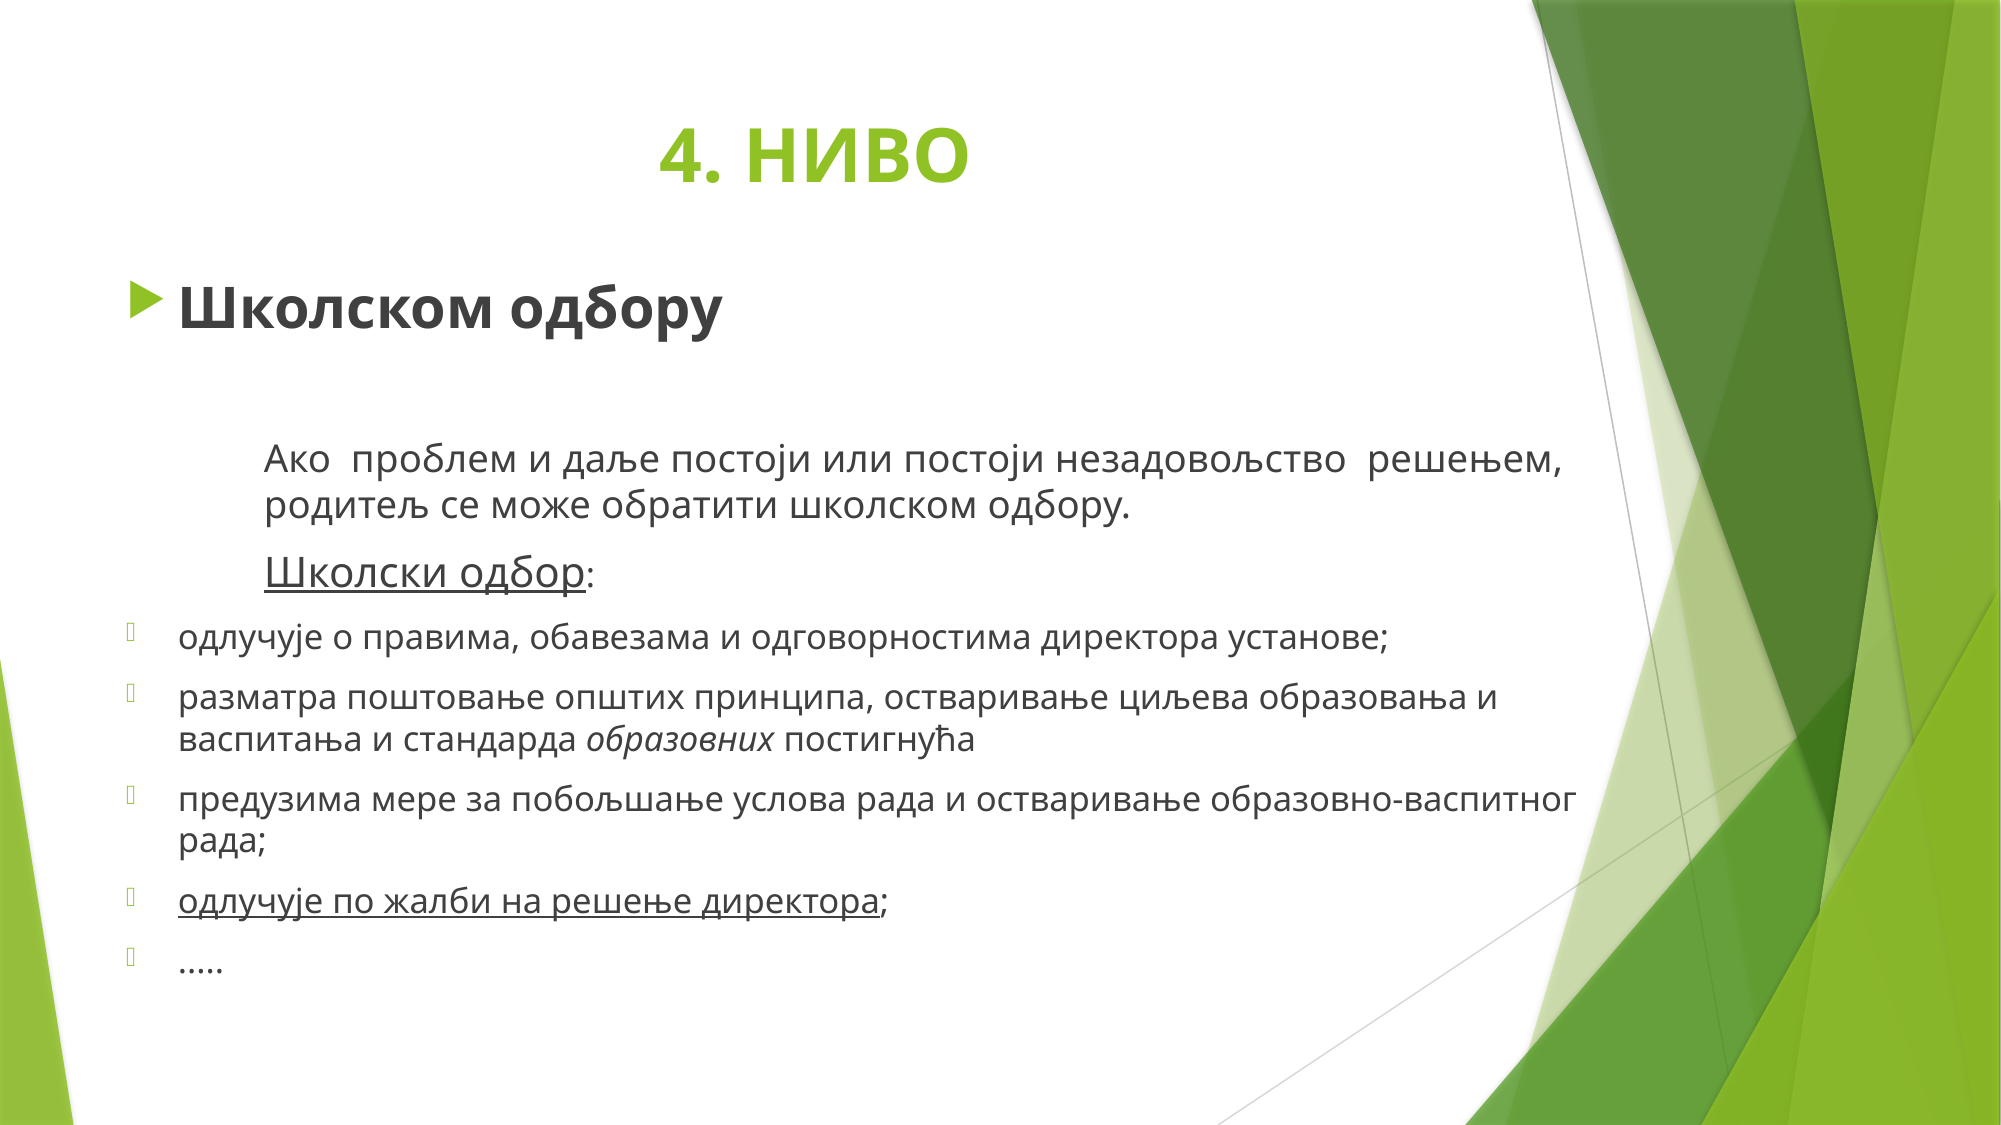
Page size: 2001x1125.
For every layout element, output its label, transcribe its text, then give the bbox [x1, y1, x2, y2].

title 4. НИВО [111, 99, 1522, 263]
list Школском одбору Ако проблем и даље постоји или постоји незадовољство решењем, родитељ се може обратити школском одбору. Школски одбор: одлучује о правима, обавезама и одговорностима директора установе; разматра поштовање општих принципа, остваривање циљева образовања и васпитања и стандарда образовних постигнућа предузима мере за побољшање услова рада и остваривање образовно-васпитног рада; одлучује по жалби на решење директора; ..... [111, 263, 1620, 992]
